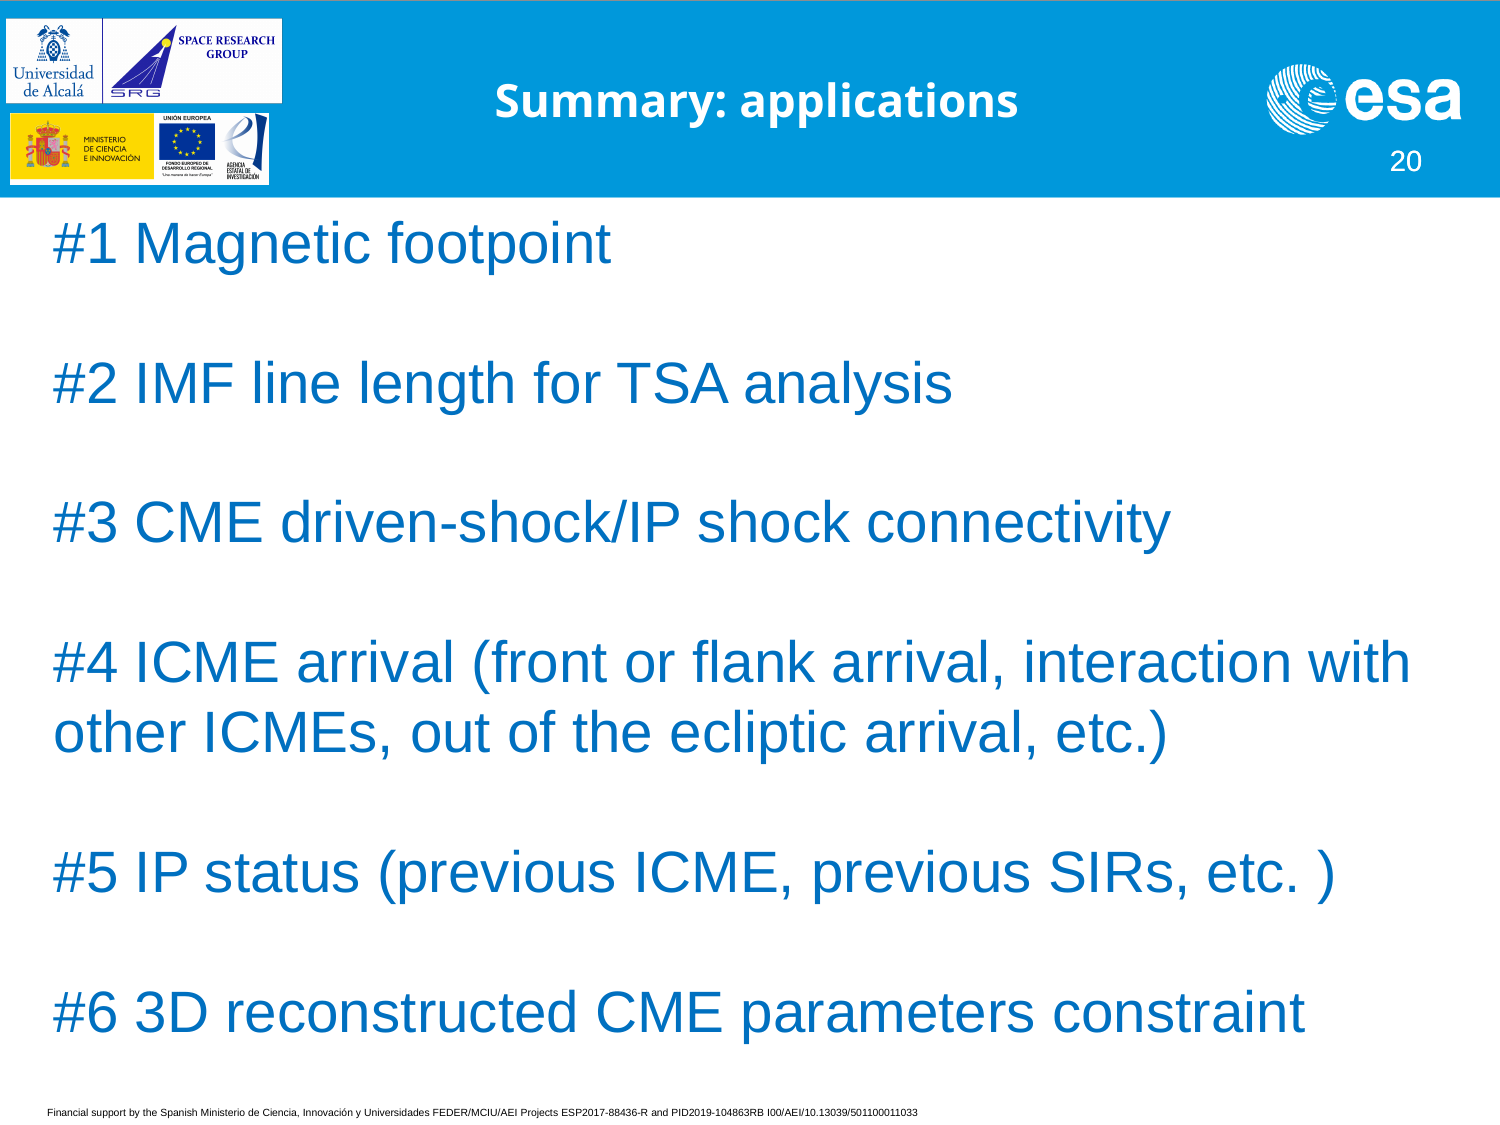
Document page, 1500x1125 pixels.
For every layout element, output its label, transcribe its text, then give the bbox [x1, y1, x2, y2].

picture [1268, 104, 1275, 114]
picture [1346, 80, 1382, 120]
picture [1388, 80, 1420, 120]
picture [1272, 81, 1278, 96]
picture [1279, 66, 1298, 88]
picture [7, 19, 282, 103]
picture [1270, 87, 1274, 97]
text_box Summary: applications [284, 64, 1229, 135]
picture [1283, 87, 1288, 97]
picture [1287, 120, 1297, 127]
picture [1268, 94, 1274, 105]
picture [1276, 76, 1280, 90]
picture [1279, 113, 1286, 119]
picture [1291, 100, 1300, 109]
picture [1291, 128, 1299, 133]
picture [11, 114, 268, 184]
picture [1292, 113, 1300, 119]
picture [1426, 80, 1460, 120]
picture [1275, 100, 1284, 112]
text_box #1 Magnetic footpoint #2 IMF line length for TSA analysis #3 CME driven-shock/IP shock connectivity #4 ICME arrival (front or flank arrival, interaction with other ICMEs, out of the ecliptic arrival, etc.) #5 IP status (previous ICME, previous SIRs, etc. ) #6 3D reconstructed CME parameters constraint [38, 197, 1475, 1125]
